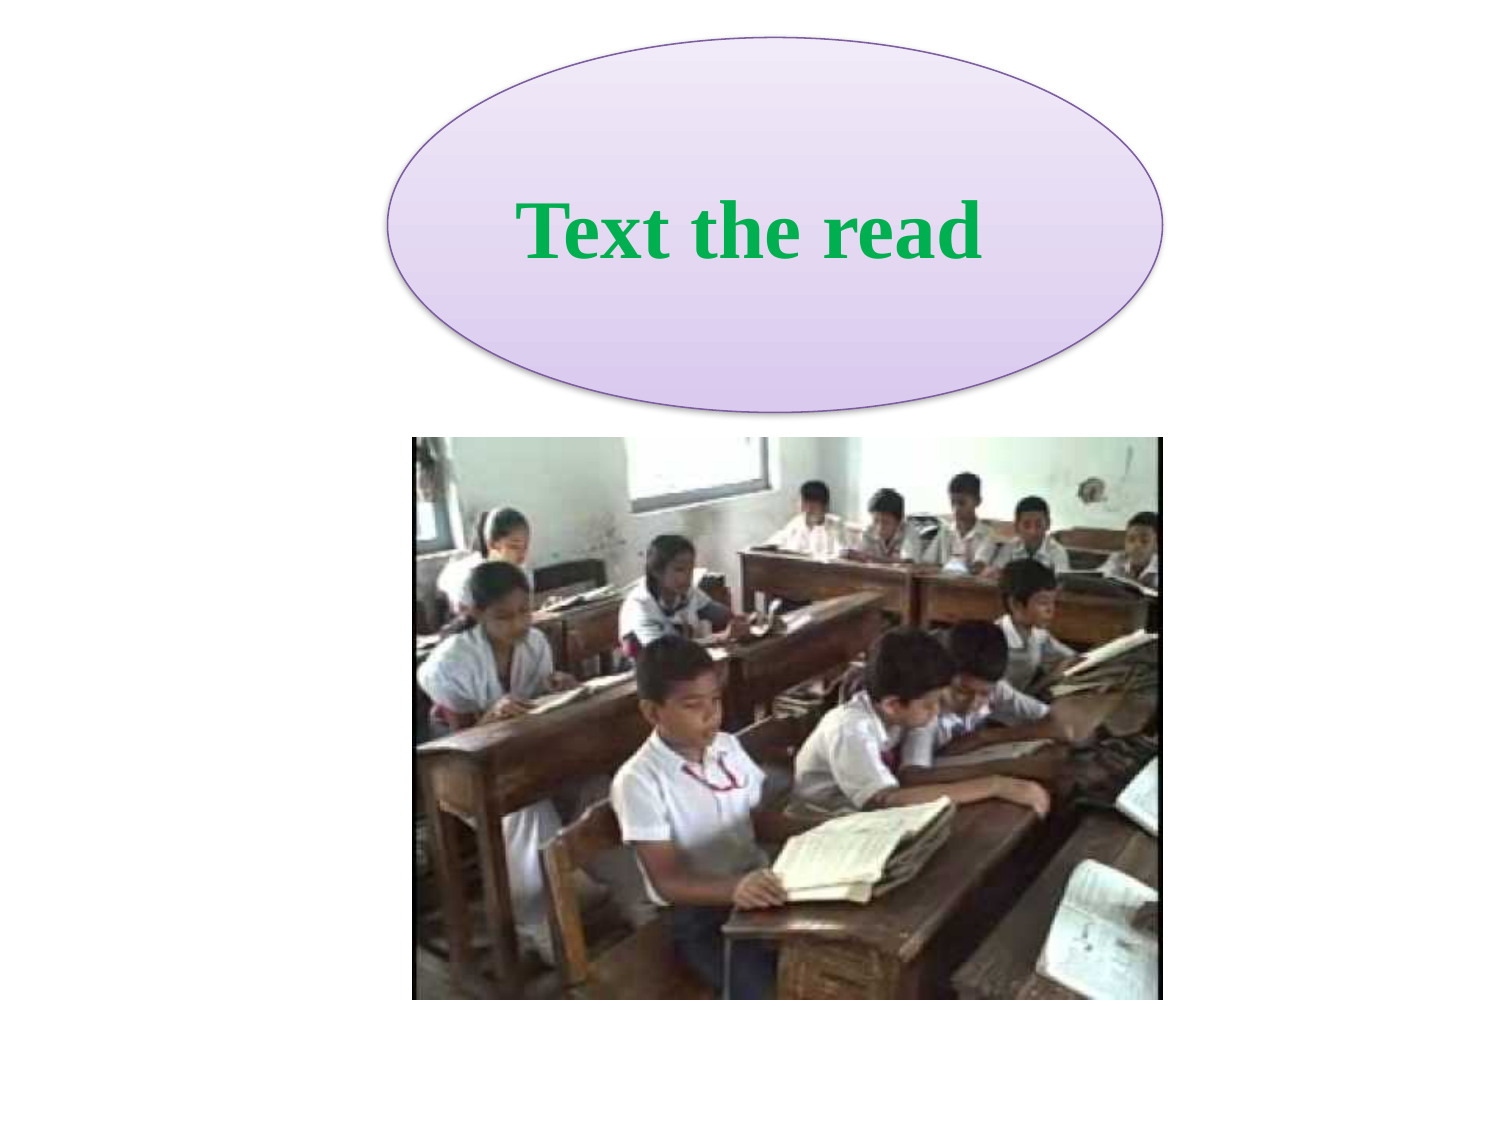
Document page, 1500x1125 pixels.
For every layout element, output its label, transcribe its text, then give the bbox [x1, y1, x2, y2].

picture [412, 437, 1163, 1001]
text_box Text the read [386, 36, 1164, 414]
